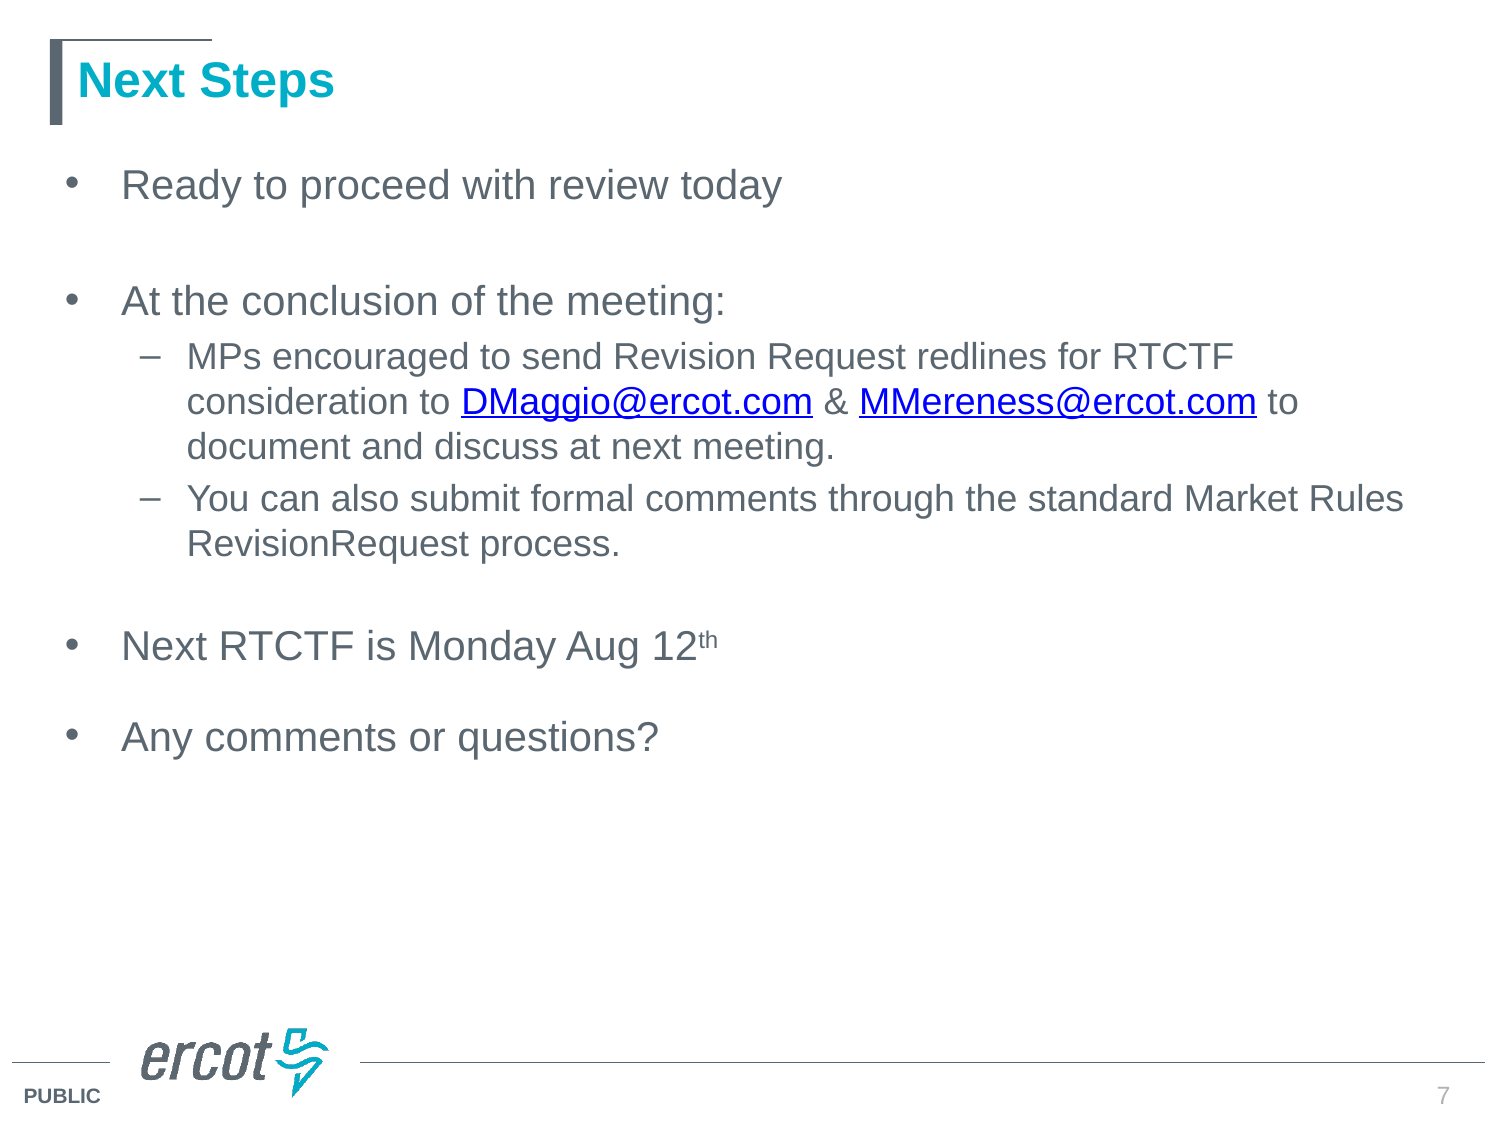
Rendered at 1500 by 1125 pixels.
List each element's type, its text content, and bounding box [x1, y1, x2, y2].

title Next Steps [62, 39, 1450, 125]
slide_number 7 [1400, 1076, 1488, 1113]
picture [137, 1024, 332, 1100]
list Ready to proceed with review today At the conclusion of the meeting: MPs encouraged to send Revision Request redlines for RTCTF consideration to DMaggio@ercot.com & MMereness@ercot.com to document and discuss at next meeting. You can also submit formal comments through the standard Market Rules RevisionRequest process. Next RTCTF is Monday Aug 12th Any comments or questions? [50, 149, 1450, 950]
